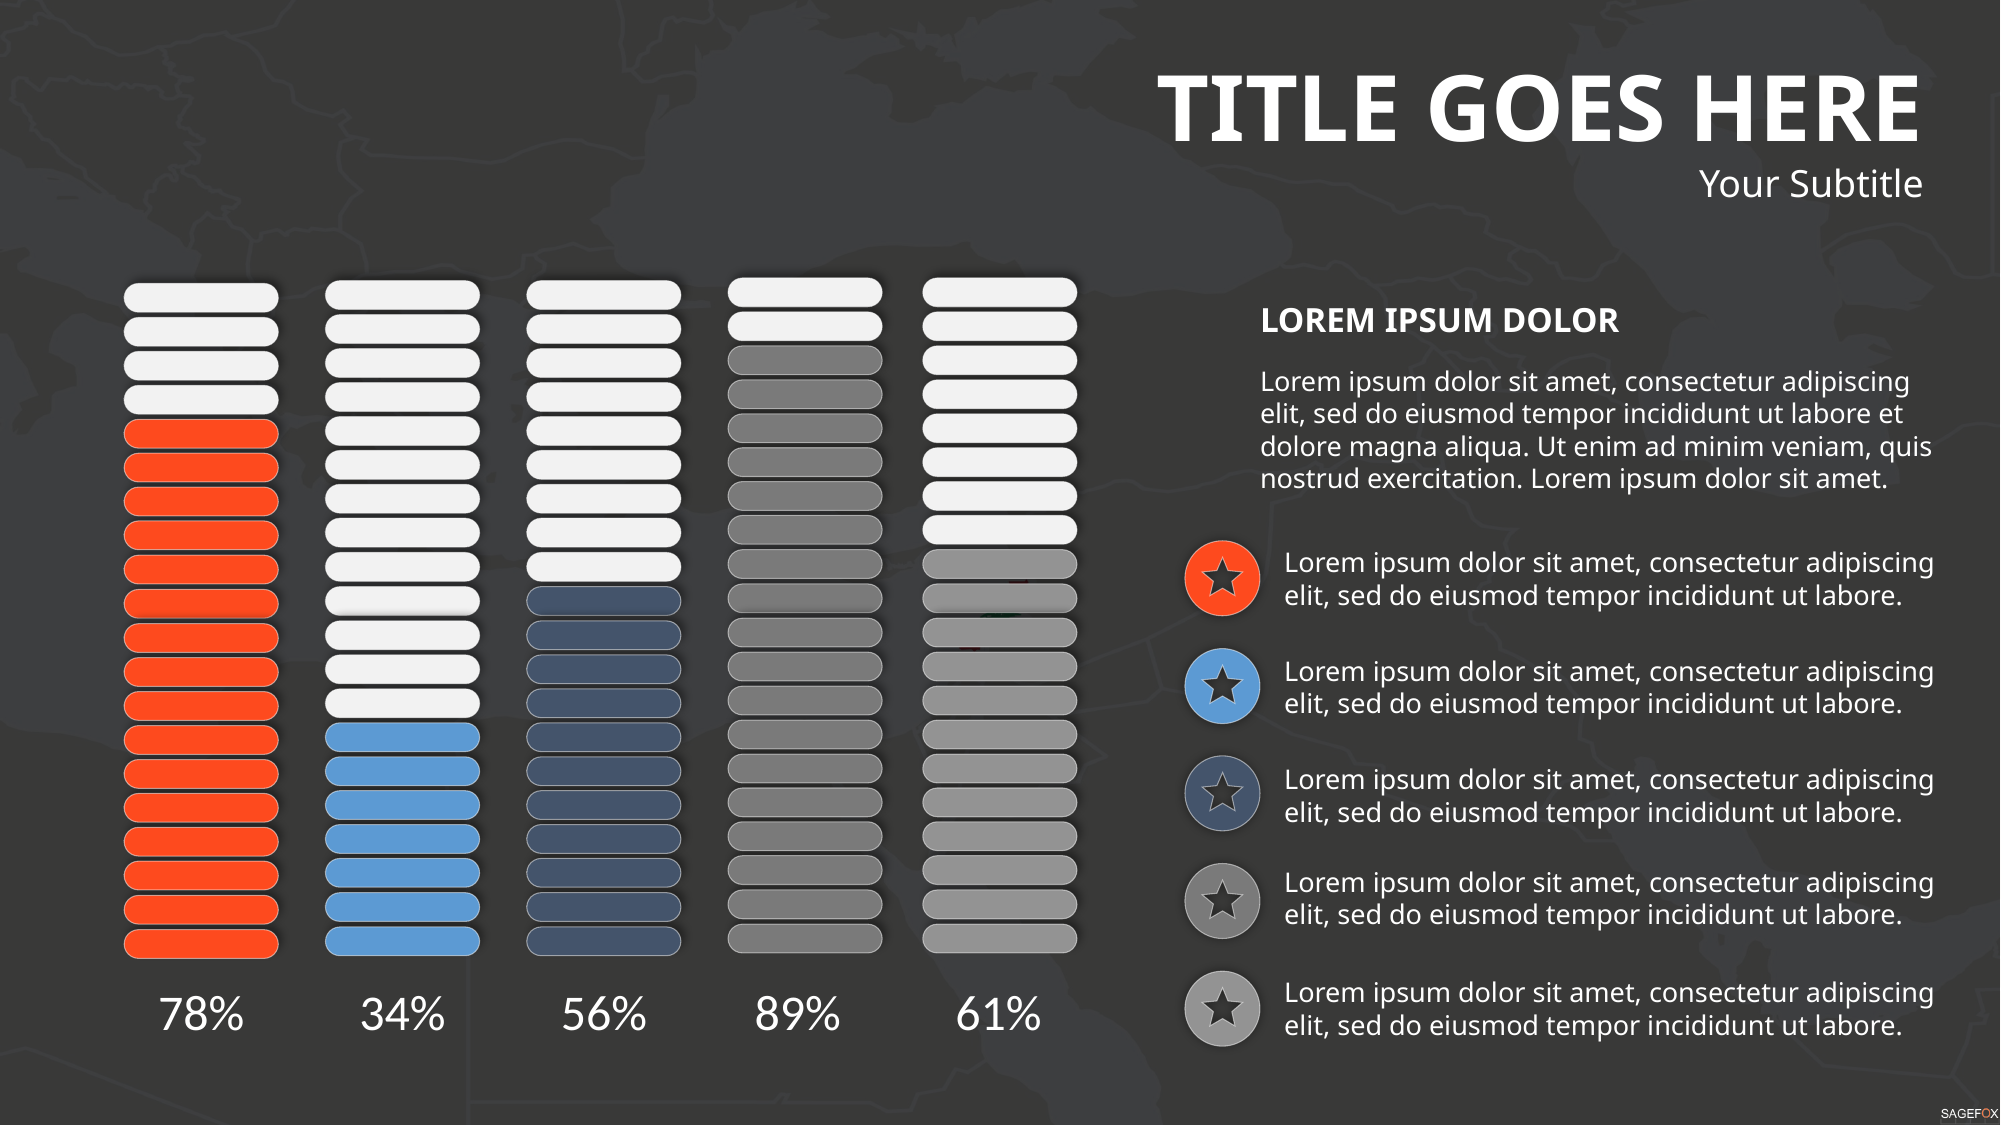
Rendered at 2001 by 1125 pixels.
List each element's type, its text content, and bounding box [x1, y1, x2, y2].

text_box [324, 551, 481, 583]
text_box [726, 344, 884, 376]
picture [1940, 0, 2001, 1125]
text_box [726, 310, 884, 342]
text_box [525, 483, 682, 515]
text_box [122, 350, 280, 382]
text_box [525, 381, 682, 413]
text_box [324, 483, 481, 515]
text_box [324, 313, 481, 345]
text_box [324, 619, 481, 651]
text_box [324, 789, 481, 821]
text_box [122, 418, 280, 450]
text_box [726, 412, 884, 444]
text_box [921, 276, 1079, 308]
text_box [921, 548, 1079, 580]
text_box [324, 279, 481, 311]
text_box [122, 792, 280, 824]
text_box [122, 384, 280, 416]
text_box [324, 891, 481, 923]
text_box [324, 687, 481, 719]
text_box Lorem ipsum dolor sit amet, consectetur adipiscing elit, sed do eiusmod tempor incididunt ut labore. [1269, 646, 1989, 727]
text_box [324, 449, 481, 481]
text_box [921, 854, 1079, 886]
text_box [525, 857, 682, 889]
text_box [921, 617, 1079, 648]
text_box Lorem ipsum dolor sit amet, consectetur adipiscing elit, sed do eiusmod tempor incididunt ut labore. [1269, 755, 1989, 835]
text_box [921, 310, 1079, 342]
text_box 34% [325, 973, 480, 1048]
text_box [726, 719, 884, 750]
text_box [1183, 539, 1261, 617]
text_box [324, 721, 481, 753]
text_box [1183, 754, 1262, 832]
text_box [726, 446, 884, 478]
text_box [525, 653, 682, 685]
text_box 56% [526, 973, 681, 1048]
text_box [122, 588, 280, 617]
text_box [726, 480, 884, 512]
text_box [525, 585, 682, 614]
text_box [921, 719, 1079, 750]
text_box TITLE GOES HERE Your Subtitle [1035, 42, 1939, 212]
text_box [122, 452, 280, 483]
text_box [726, 617, 884, 648]
text_box [525, 517, 682, 549]
text_box [122, 486, 280, 517]
text_box [525, 789, 682, 821]
text_box [1183, 970, 1261, 1048]
text_box [525, 551, 682, 583]
text_box [525, 687, 682, 719]
text_box [921, 344, 1079, 376]
text_box [122, 724, 280, 756]
text_box [324, 585, 481, 614]
text_box [525, 891, 682, 923]
text_box [921, 820, 1079, 852]
text_box [324, 653, 481, 685]
text_box 78% [124, 973, 279, 1048]
text_box [122, 860, 280, 891]
text_box [525, 823, 682, 855]
text_box [726, 582, 884, 612]
text_box [525, 279, 682, 311]
text_box [122, 554, 280, 585]
text_box [122, 690, 280, 722]
text_box [1183, 647, 1261, 725]
text_box [122, 656, 280, 688]
text_box [122, 758, 280, 790]
text_box 61% [921, 973, 1076, 1048]
text_box [726, 854, 884, 886]
text_box [324, 347, 481, 379]
text_box [1183, 862, 1261, 940]
text_box [525, 755, 682, 787]
text_box [921, 480, 1079, 512]
text_box [921, 923, 1079, 954]
text_box [921, 378, 1079, 410]
text_box [324, 381, 481, 413]
text_box Lorem ipsum dolor sit amet, consectetur adipiscing elit, sed do eiusmod tempor incididunt ut labore. [1269, 537, 1989, 618]
text_box [921, 685, 1079, 716]
text_box [921, 888, 1079, 920]
text_box [921, 582, 1079, 611]
text_box [324, 517, 481, 549]
text_box [921, 446, 1079, 478]
text_box [122, 622, 280, 654]
text_box Lorem ipsum dolor sit amet, consectetur adipiscing elit, sed do eiusmod tempor incididunt ut labore. [1269, 968, 1989, 1048]
text_box [726, 548, 884, 580]
text_box [525, 619, 682, 651]
text_box [324, 925, 481, 957]
text_box [726, 514, 884, 546]
text_box [525, 721, 682, 753]
text_box [726, 276, 884, 308]
text_box [525, 415, 682, 447]
text_box [122, 894, 280, 926]
text_box [525, 925, 682, 957]
text_box [122, 316, 280, 348]
text_box [122, 826, 280, 858]
text_box [921, 651, 1079, 682]
text_box [122, 519, 280, 551]
text_box [122, 282, 280, 314]
text_box [726, 651, 884, 682]
text_box [122, 928, 280, 960]
text_box [726, 753, 884, 784]
text_box [726, 378, 884, 410]
text_box [726, 820, 884, 852]
text_box [726, 786, 884, 818]
text_box [525, 347, 682, 379]
text_box [726, 888, 884, 920]
text_box LOREM IPSUM DOLOR Lorem ipsum dolor sit amet, consectetur adipiscing elit, sed do eiusmod tempor incididunt ut labore et dolore magna aliqua. Ut enim ad minim veniam, quis nostrud exercitation. Lorem ipsum dolor sit amet. [1245, 291, 1964, 502]
text_box [921, 786, 1079, 818]
text_box [324, 755, 481, 787]
text_box [525, 313, 682, 345]
text_box [324, 415, 481, 447]
text_box [921, 412, 1079, 444]
text_box [525, 449, 682, 481]
text_box [921, 753, 1079, 784]
text_box [324, 823, 481, 855]
text_box [726, 685, 884, 716]
text_box [921, 514, 1079, 546]
text_box 89% [720, 973, 875, 1048]
text_box [324, 857, 481, 889]
text_box [726, 923, 884, 954]
text_box Lorem ipsum dolor sit amet, consectetur adipiscing elit, sed do eiusmod tempor incididunt ut labore. [1269, 857, 1989, 938]
